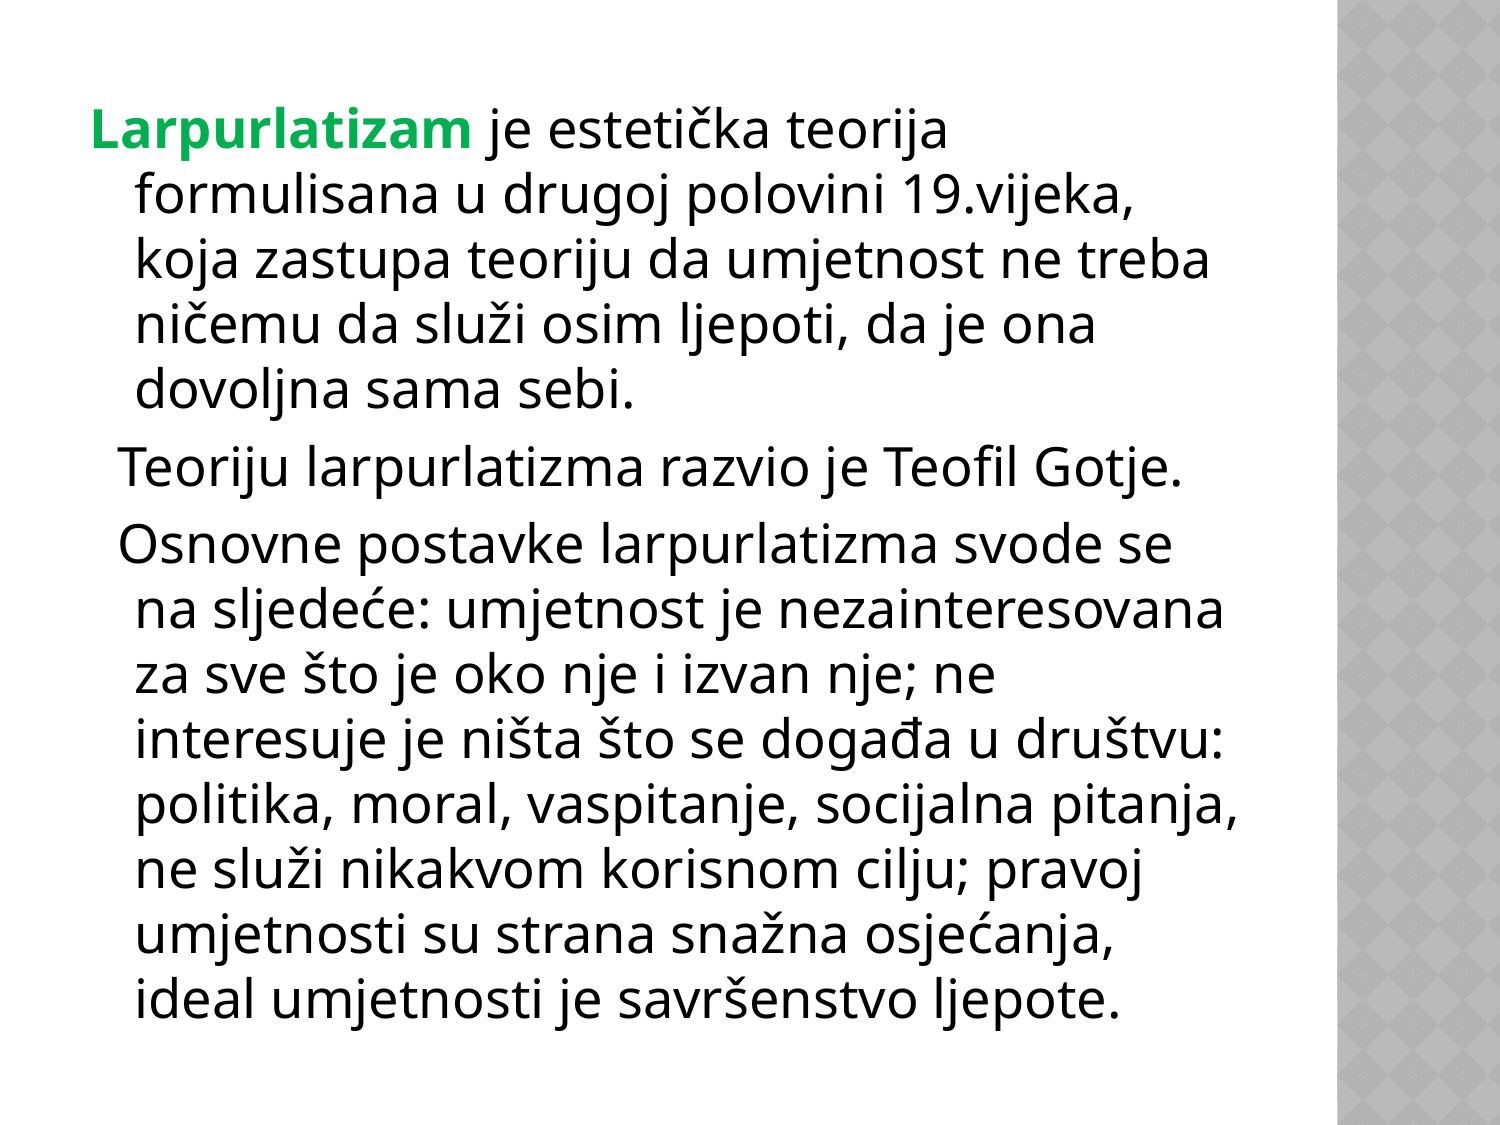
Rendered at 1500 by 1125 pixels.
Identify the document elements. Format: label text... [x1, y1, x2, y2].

list Larpurlatizam je estetička teorija formulisana u drugoj polovini 19.vijeka, koja zastupa teoriju da umjetnost ne treba ničemu da služi osim ljepoti, da je ona dovoljna sama sebi. Teoriju larpurlatizma razvio je Teofil Gotje. Osnovne postavke larpurlatizma svode se na sljedeće: umjetnost je nezainteresovana za sve što je oko nje i izvan nje; ne interesuje je ništa što se događa u društvu: politika, moral, vaspitanje, socijalna pitanja, ne služi nikakvom korisnom cilju; pravoj umjetnosti su strana snažna osjećanja, ideal umjetnosti je savršenstvo ljepote. [75, 87, 1263, 1038]
